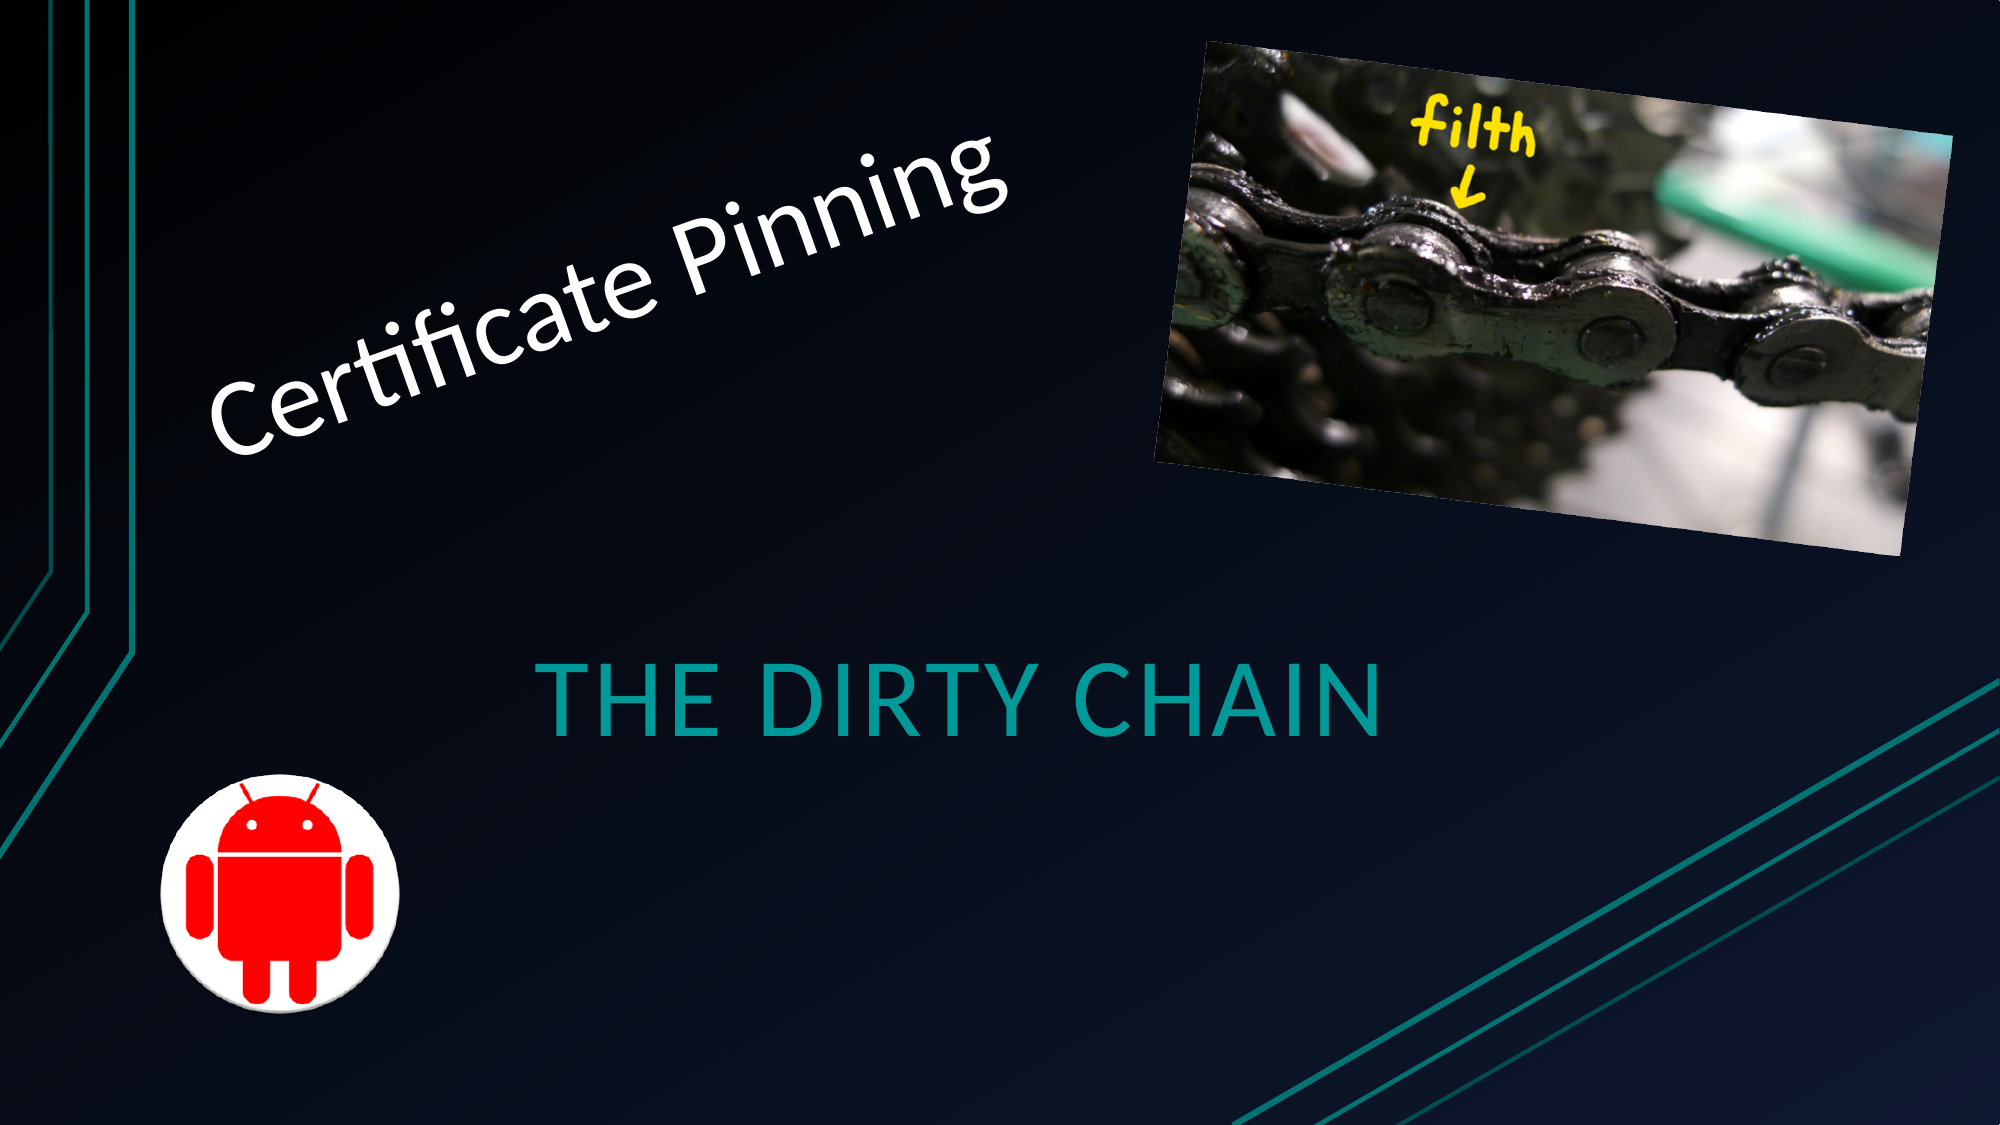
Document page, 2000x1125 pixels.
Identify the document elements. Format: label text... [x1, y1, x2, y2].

picture [148, 762, 410, 1024]
title Certificate Pinning [125, 25, 1083, 556]
picture [1154, 41, 1952, 556]
list THE DIRTY CHAIN [314, 558, 1607, 842]
